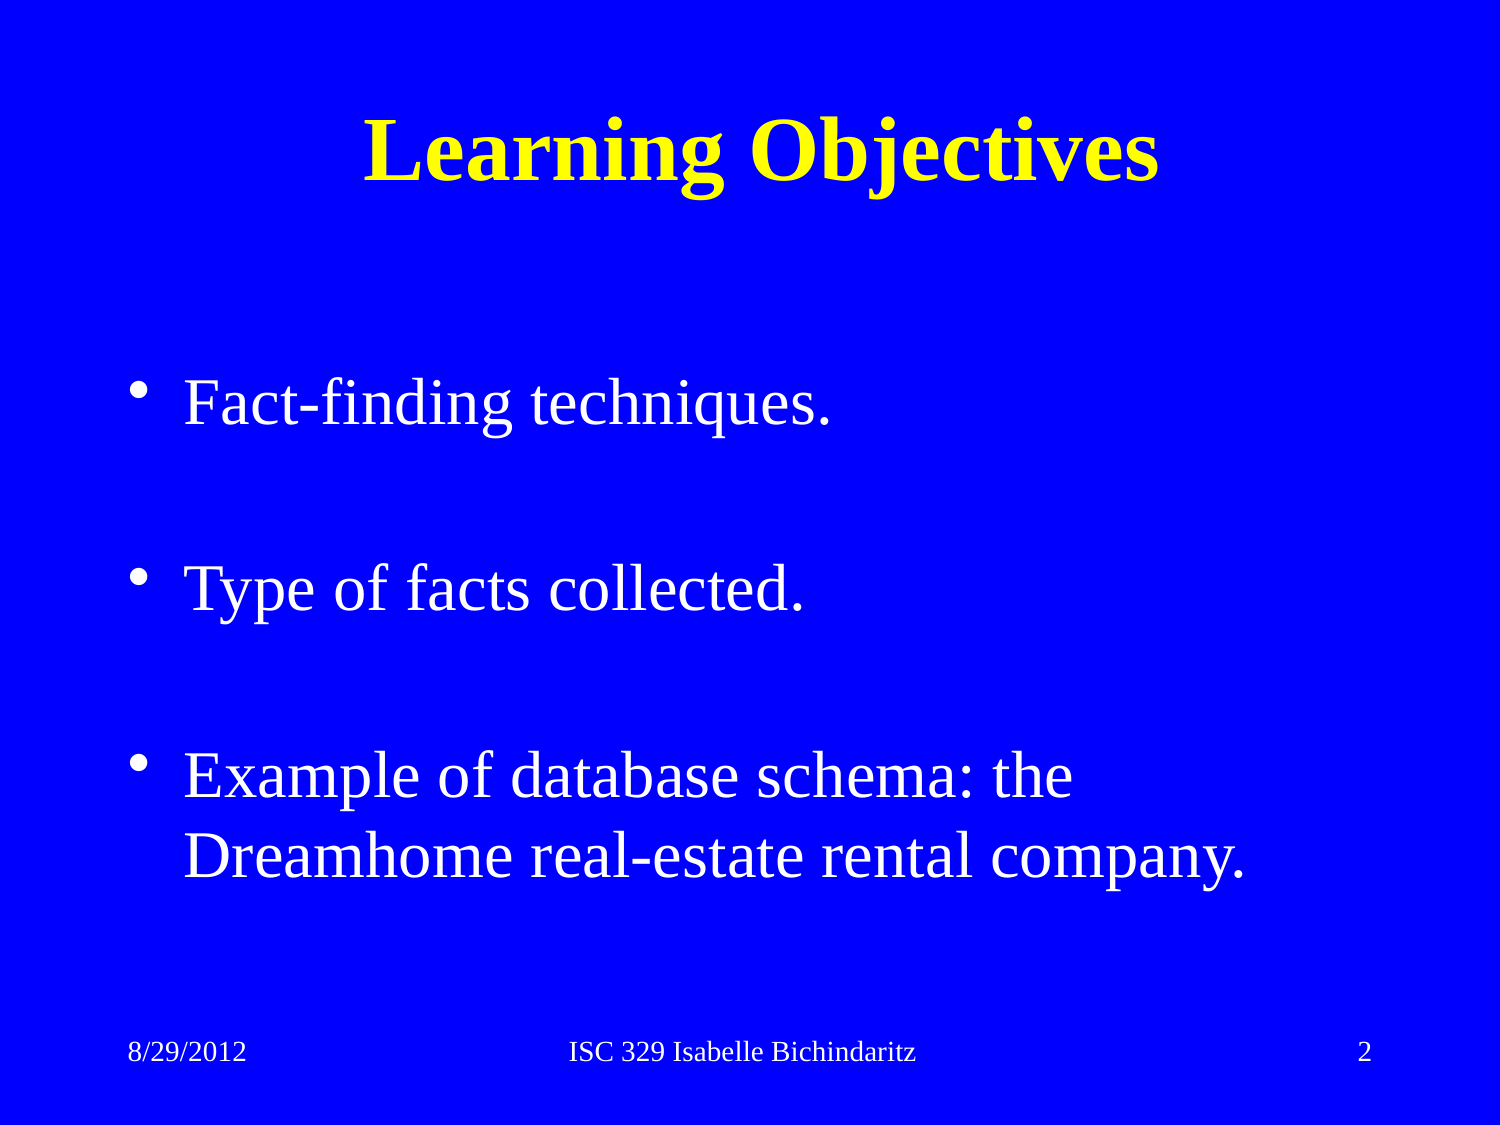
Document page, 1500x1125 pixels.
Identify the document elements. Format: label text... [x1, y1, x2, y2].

title Learning Objectives [124, 49, 1401, 238]
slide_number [112, 1024, 426, 1101]
footer ISC 329 Isabelle Bichindaritz [512, 1024, 988, 1101]
slide_number 2 [1074, 1024, 1388, 1101]
list Fact-finding techniques. Type of facts collected. Example of database schema: the Dreamhome real-estate rental company. [112, 349, 1388, 951]
